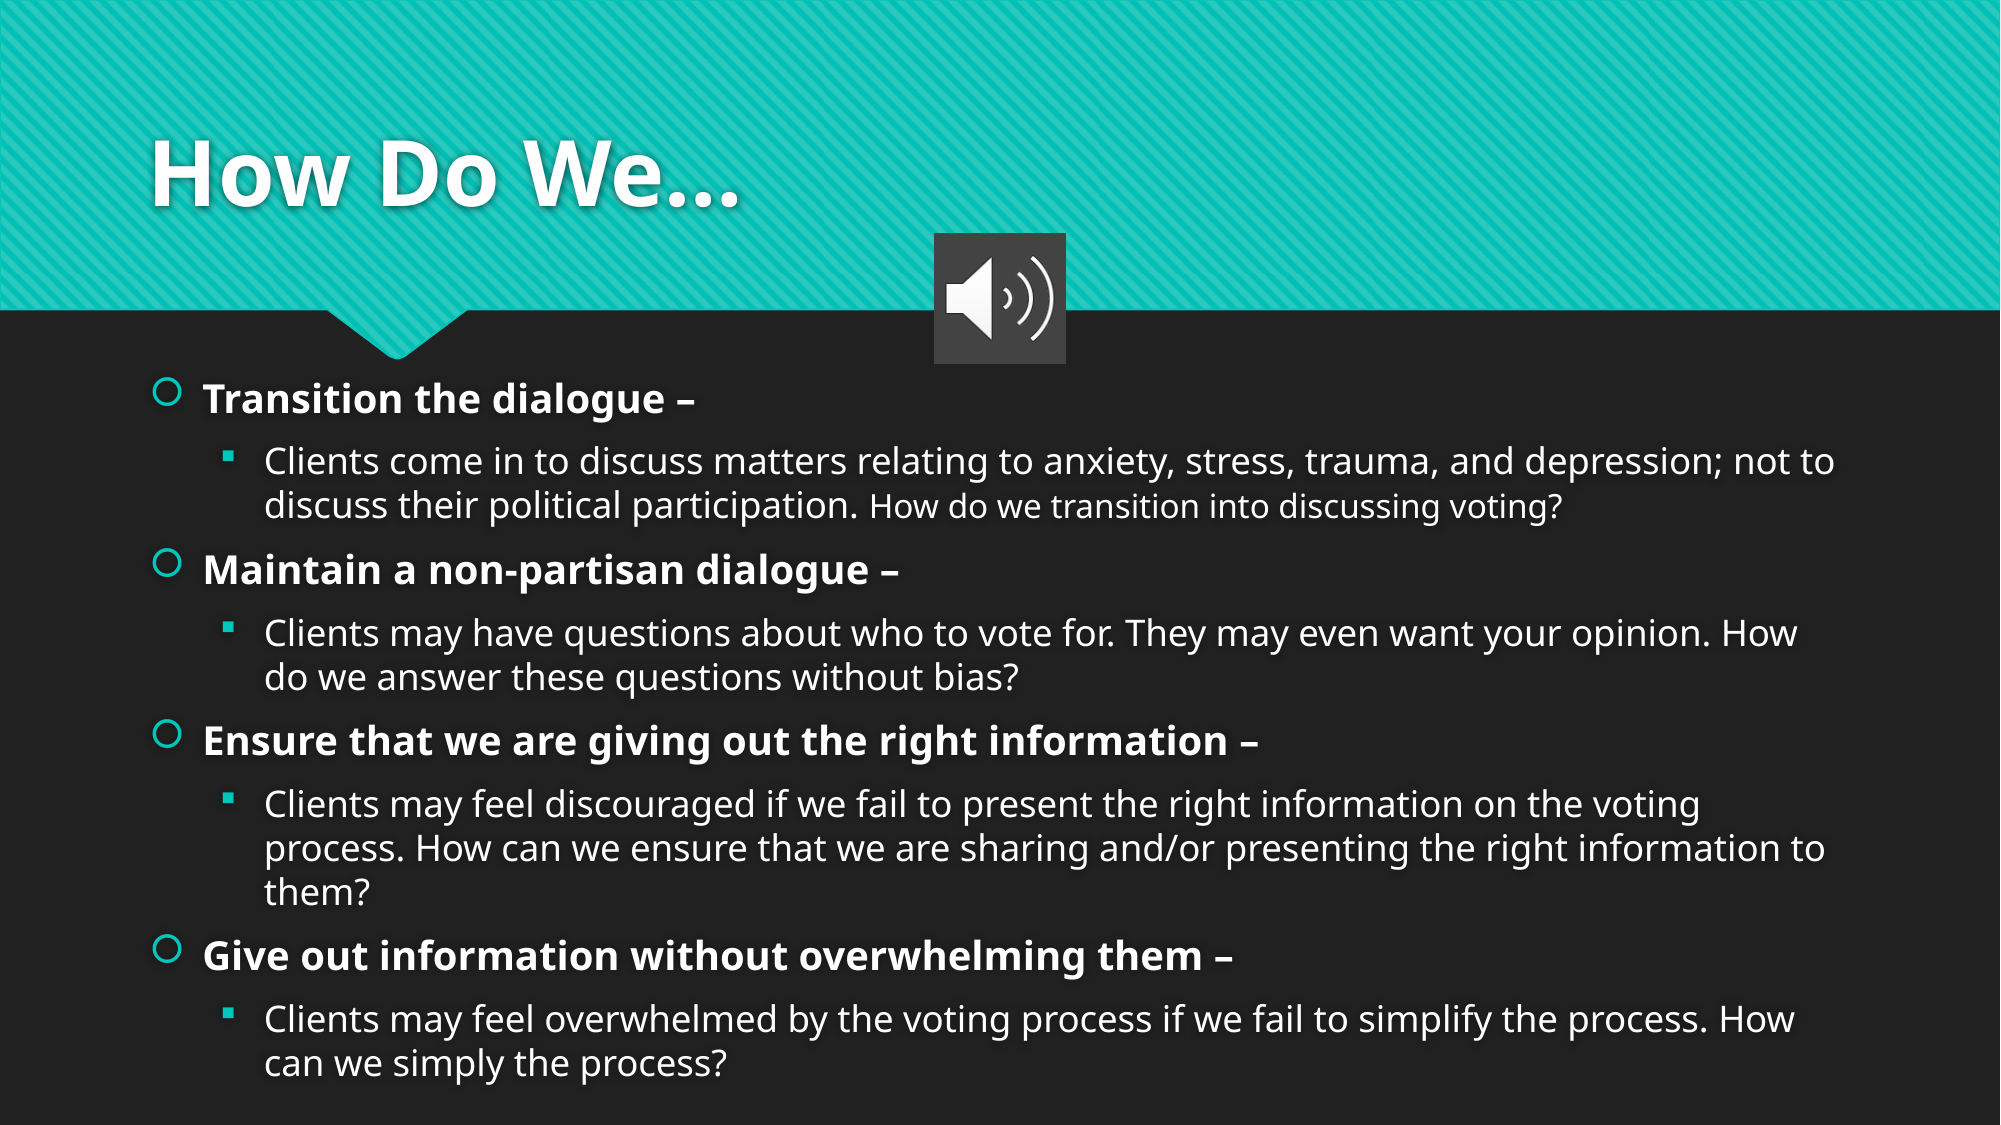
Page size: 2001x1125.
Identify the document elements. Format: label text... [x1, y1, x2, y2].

list Transition the dialogue – Clients come in to discuss matters relating to anxiety, stress, trauma, and depression; not to discuss their political participation. How do we transition into discussing voting? Maintain a non-partisan dialogue – Clients may have questions about who to vote for. They may even want your opinion. How do we answer these questions without bias? Ensure that we are giving out the right information – Clients may feel discouraged if we fail to present the right information on the voting process. How can we ensure that we are sharing and/or presenting the right information to them? Give out information without overwhelming them – Clients may feel overwhelmed by the voting process if we fail to simplify the process. How can we simply the process? [134, 364, 1866, 1093]
title How Do We… [132, 73, 1868, 233]
picture [932, 231, 1067, 366]
